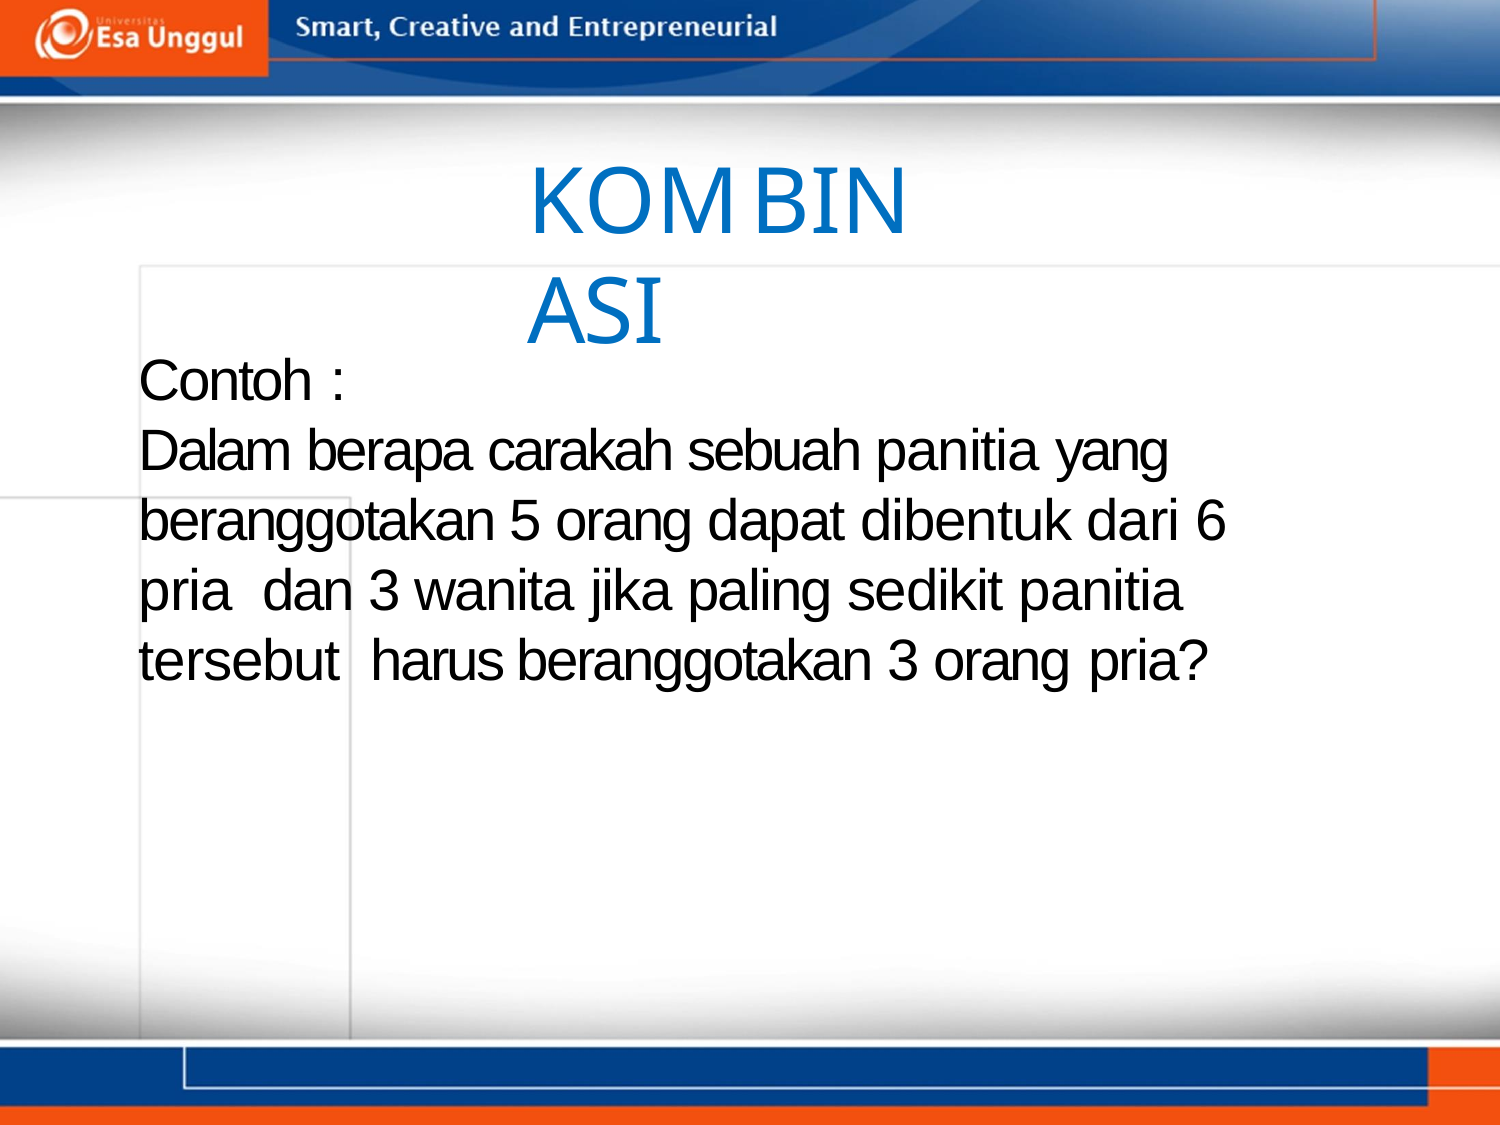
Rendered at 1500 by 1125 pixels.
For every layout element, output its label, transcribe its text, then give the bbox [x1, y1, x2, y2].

text_box Contoh : Dalam berapa carakah sebuah panitia yang beranggotakan 5 orang dapat dibentuk dari 6 pria dan 3 wanita jika paling sedikit panitia tersebut harus beranggotakan 3 orang pria? [136, 339, 1315, 692]
picture [0, 0, 1500, 1125]
title KOMBINASI [525, 139, 949, 362]
